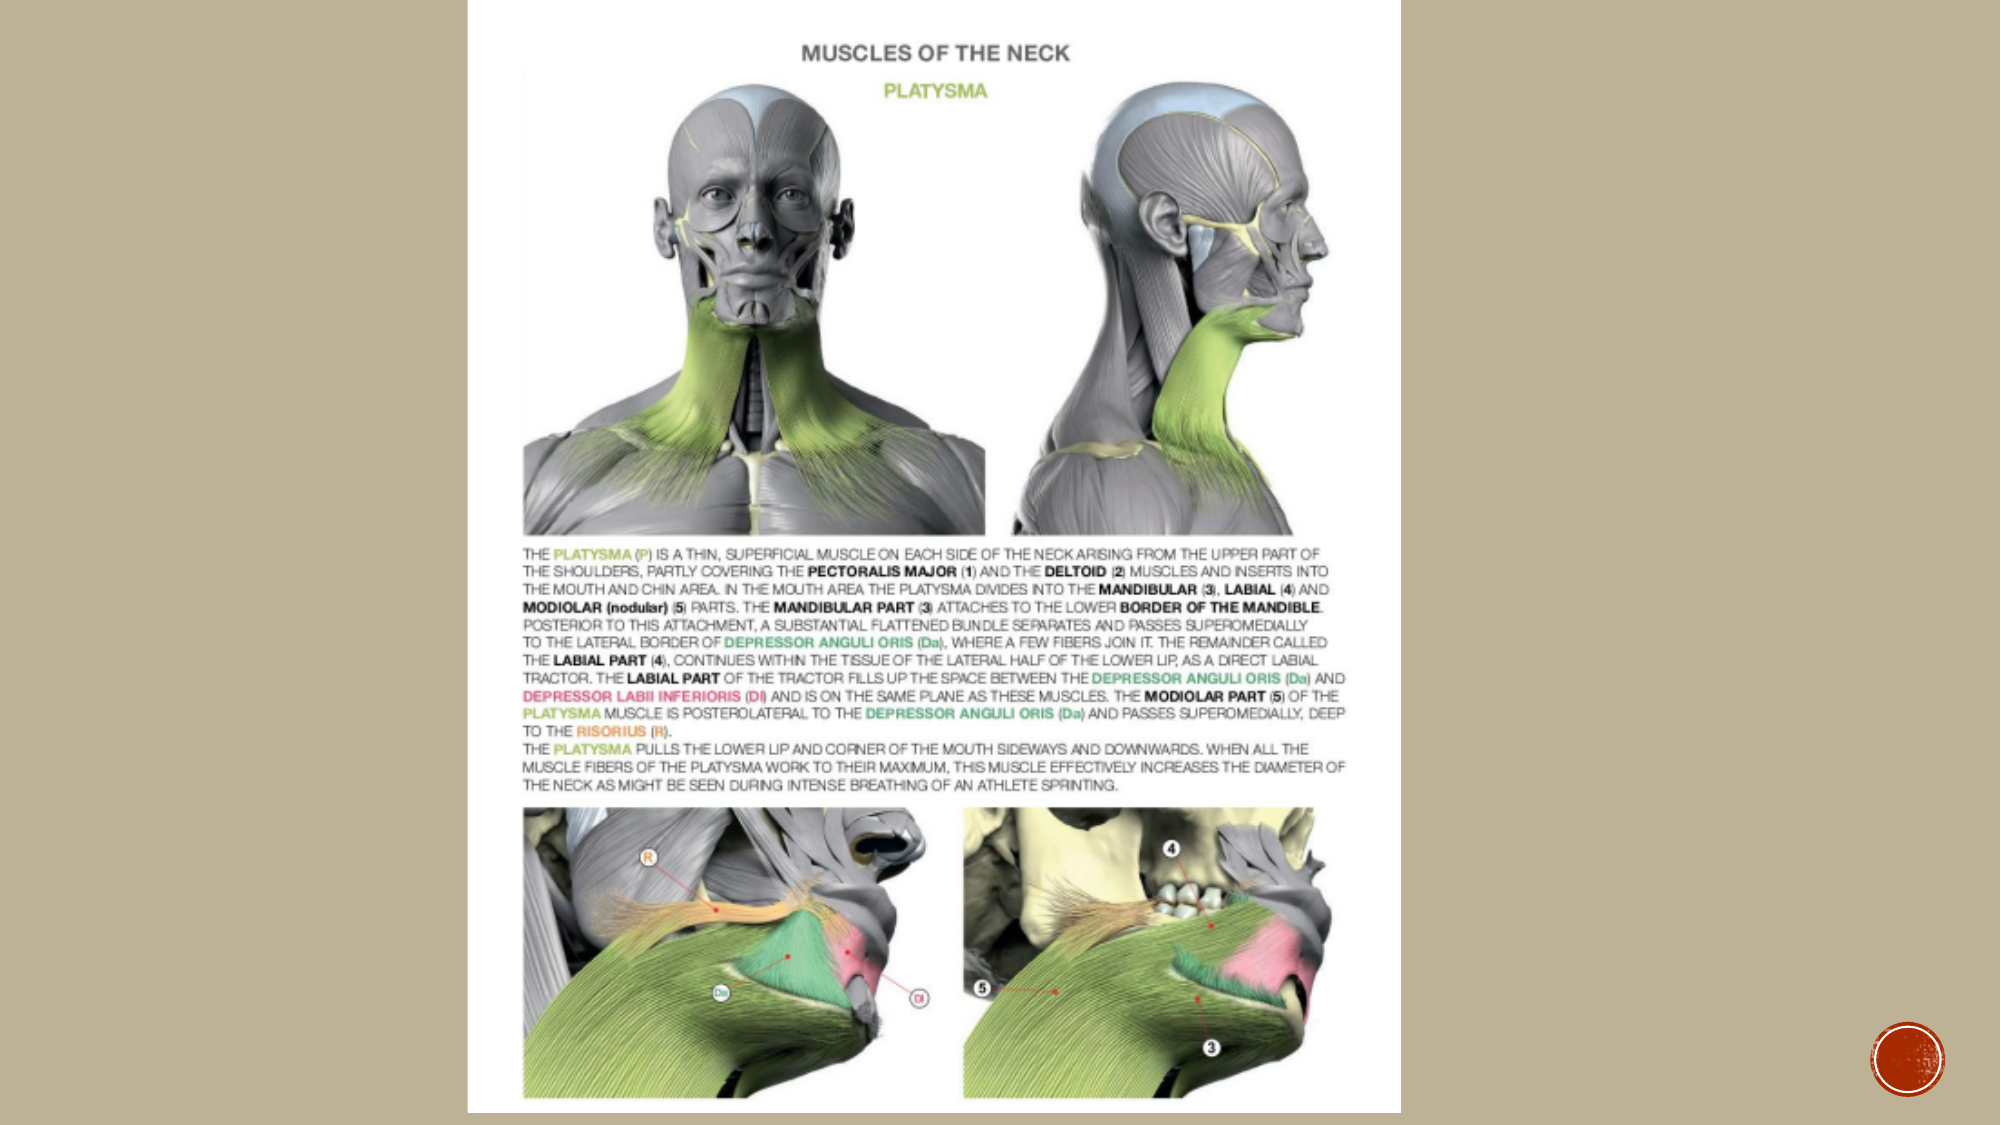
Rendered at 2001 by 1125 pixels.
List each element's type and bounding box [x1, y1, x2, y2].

list [471, 3, 1399, 1108]
